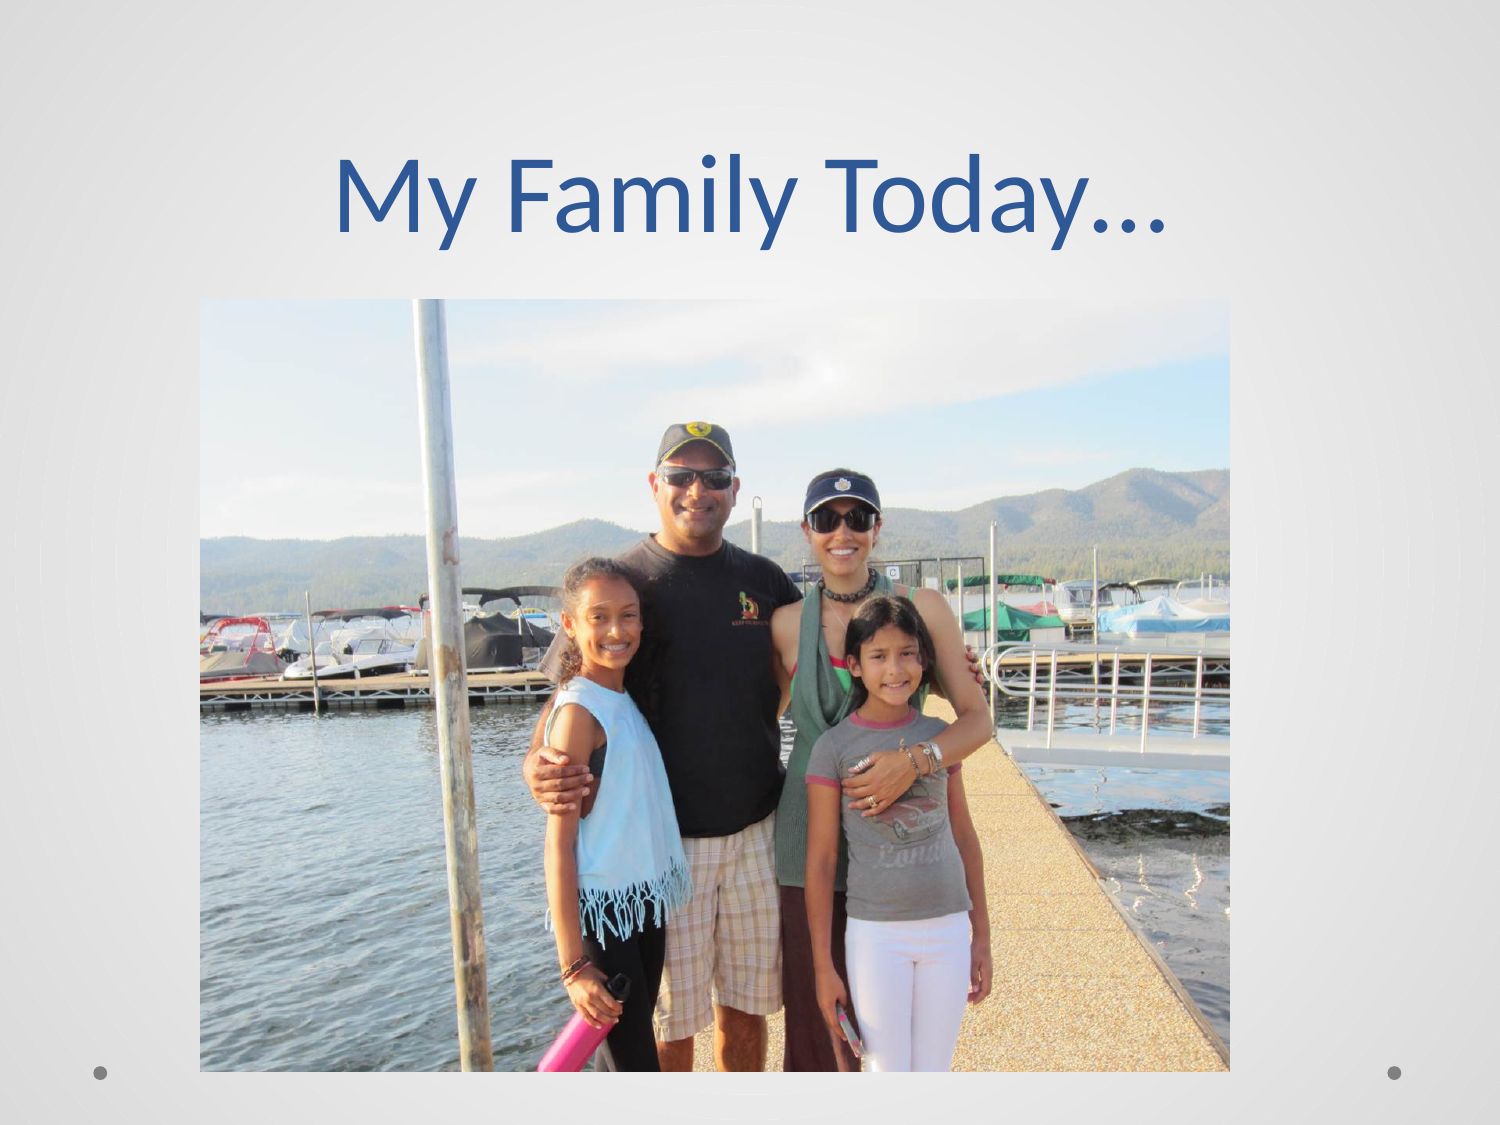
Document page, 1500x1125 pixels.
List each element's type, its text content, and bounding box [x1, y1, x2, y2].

title My Family Today… [75, 0, 1425, 263]
picture [199, 299, 1230, 1072]
